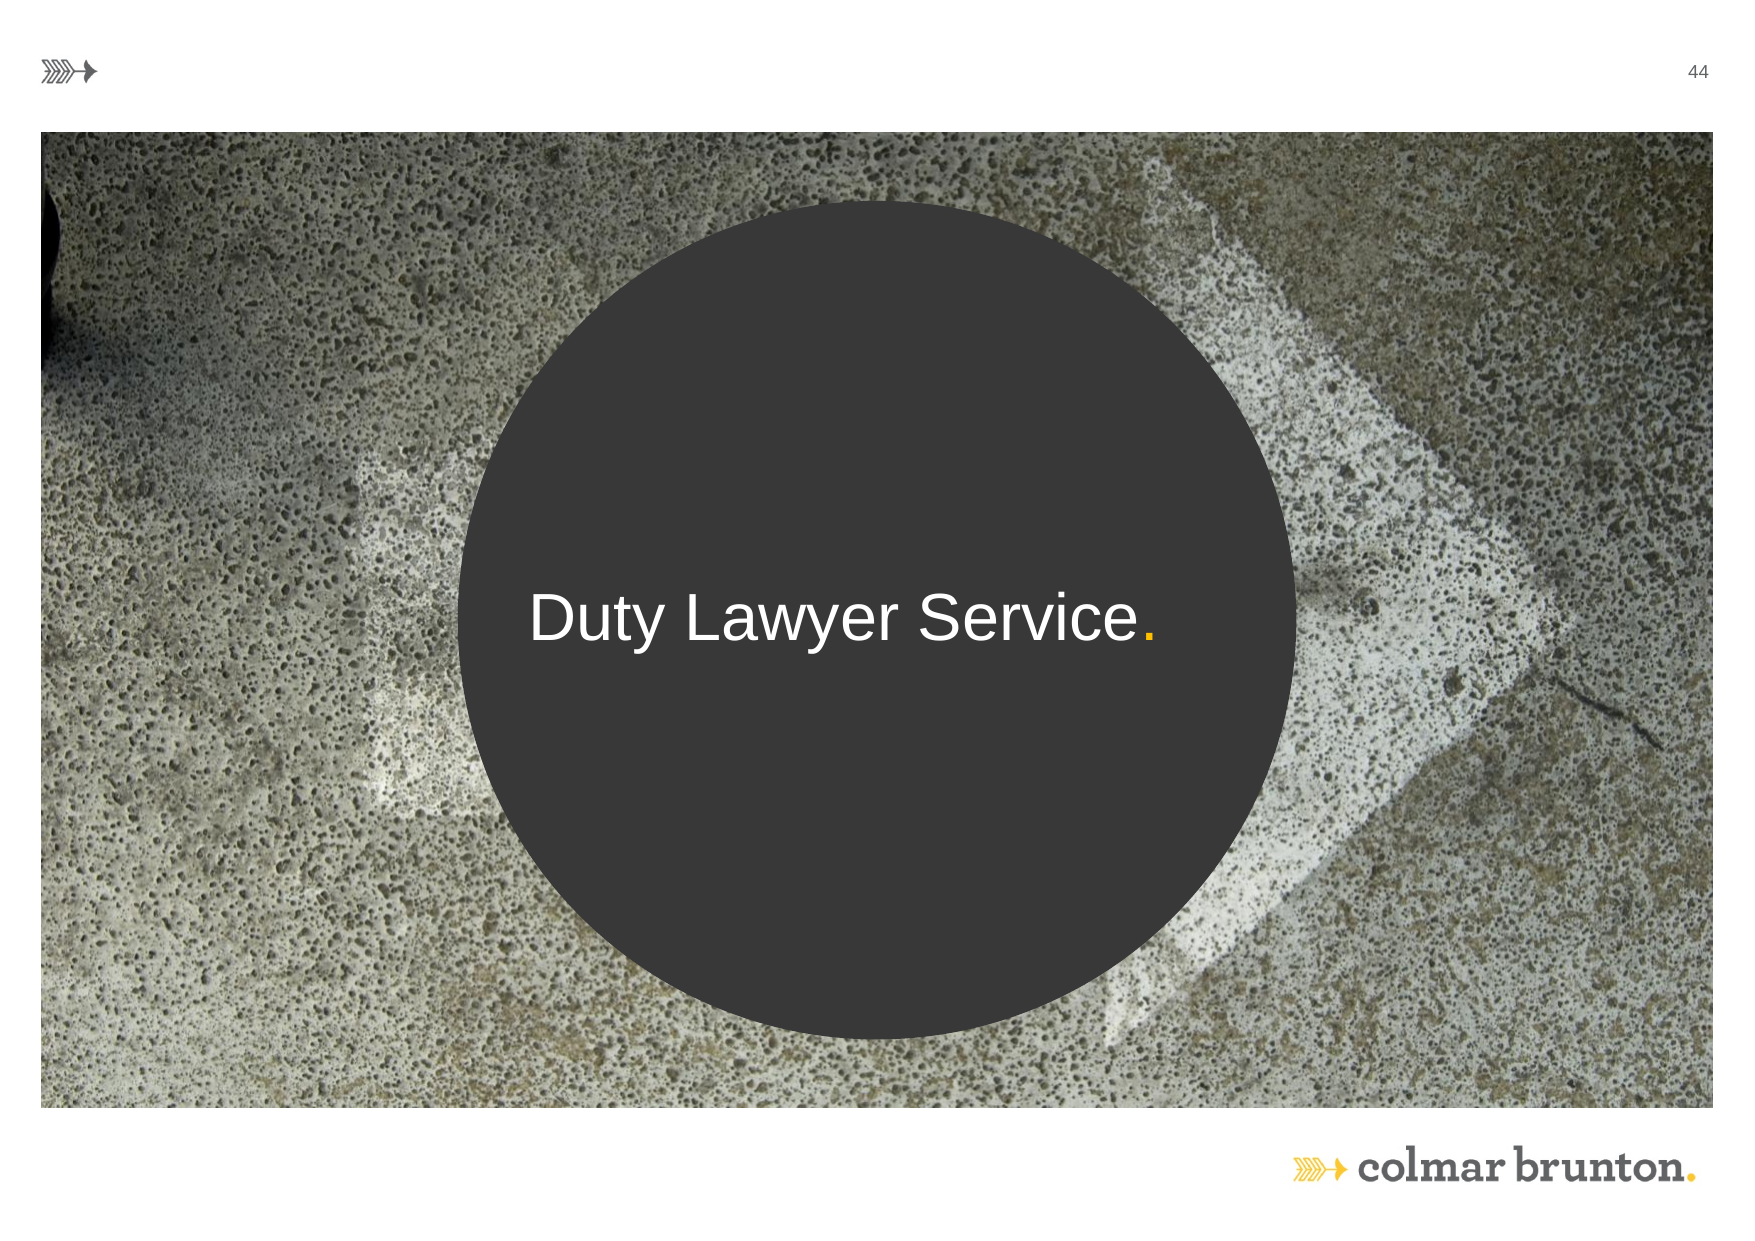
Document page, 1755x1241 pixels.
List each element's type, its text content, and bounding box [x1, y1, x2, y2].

picture [0, 0, 1754, 1240]
slide_number 44 [1685, 59, 1710, 83]
